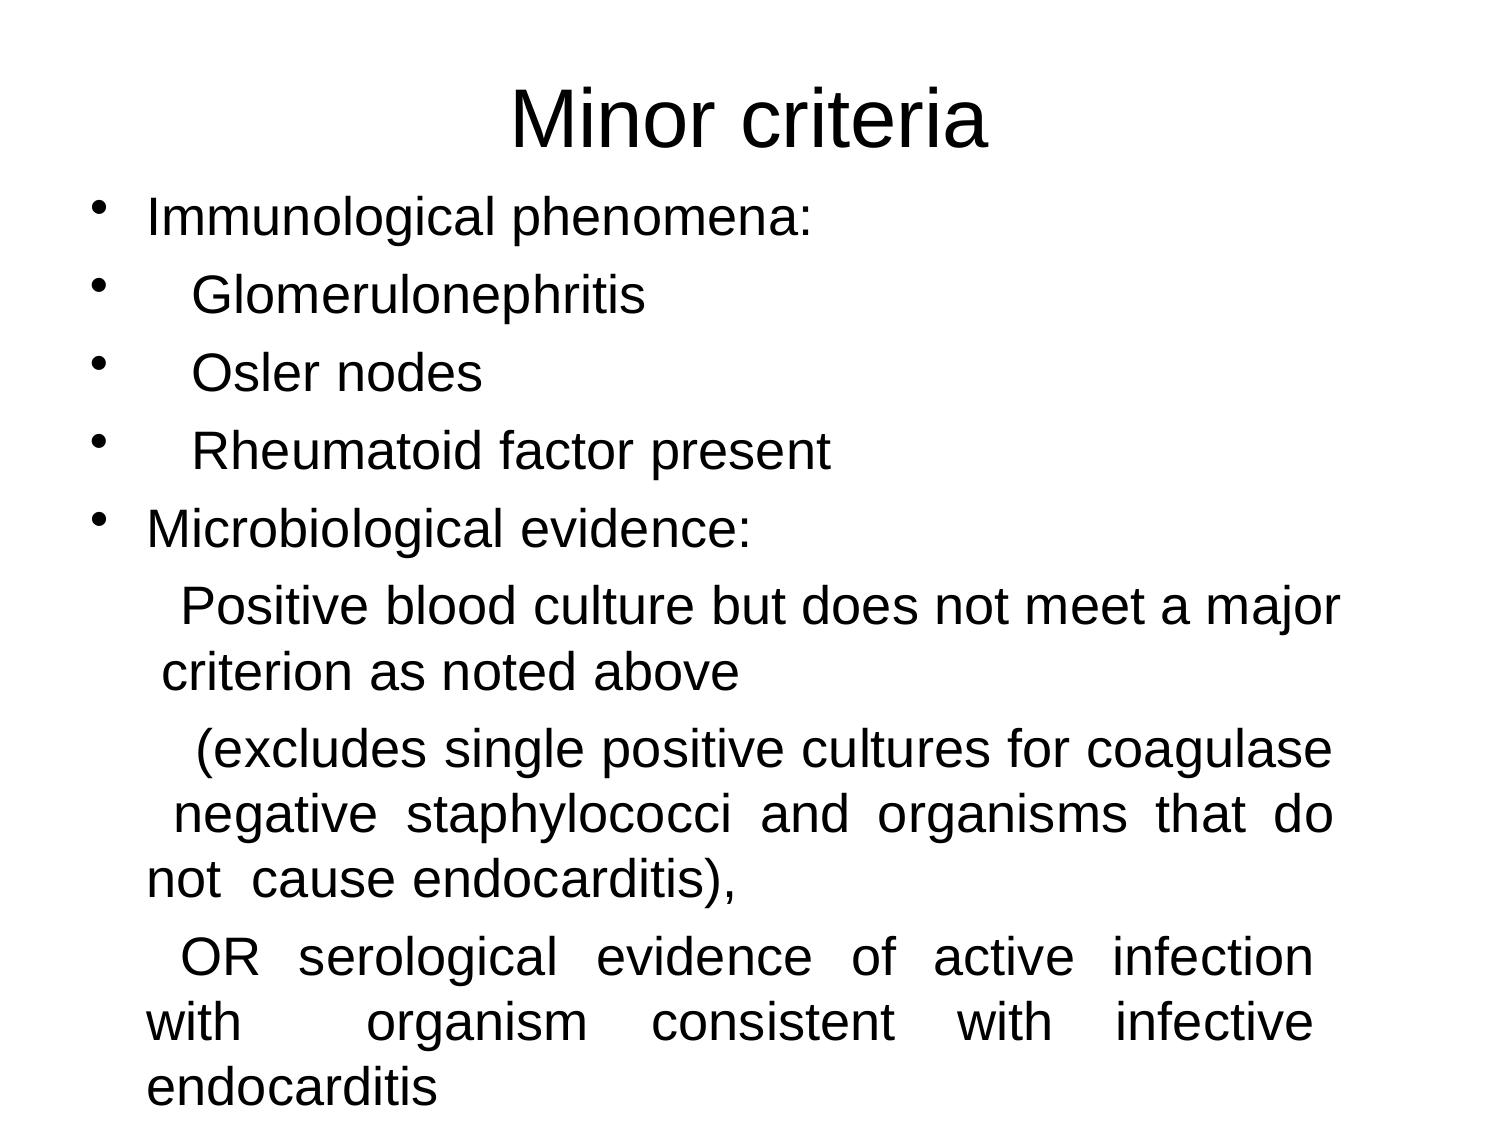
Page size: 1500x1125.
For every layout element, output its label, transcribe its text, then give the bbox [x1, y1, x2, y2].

text_box Immunological phenomena: Glomerulonephritis Osler nodes Rheumatoid factor present Microbiological evidence: Positive blood culture but does not meet a major criterion as noted above (excludes single positive cultures for coagulase negative staphylococci and organisms that do not cause endocarditis), OR serological evidence of active infection with organism consistent with infective endocarditis [87, 166, 1344, 1117]
title Minor criteria [507, 61, 993, 166]
